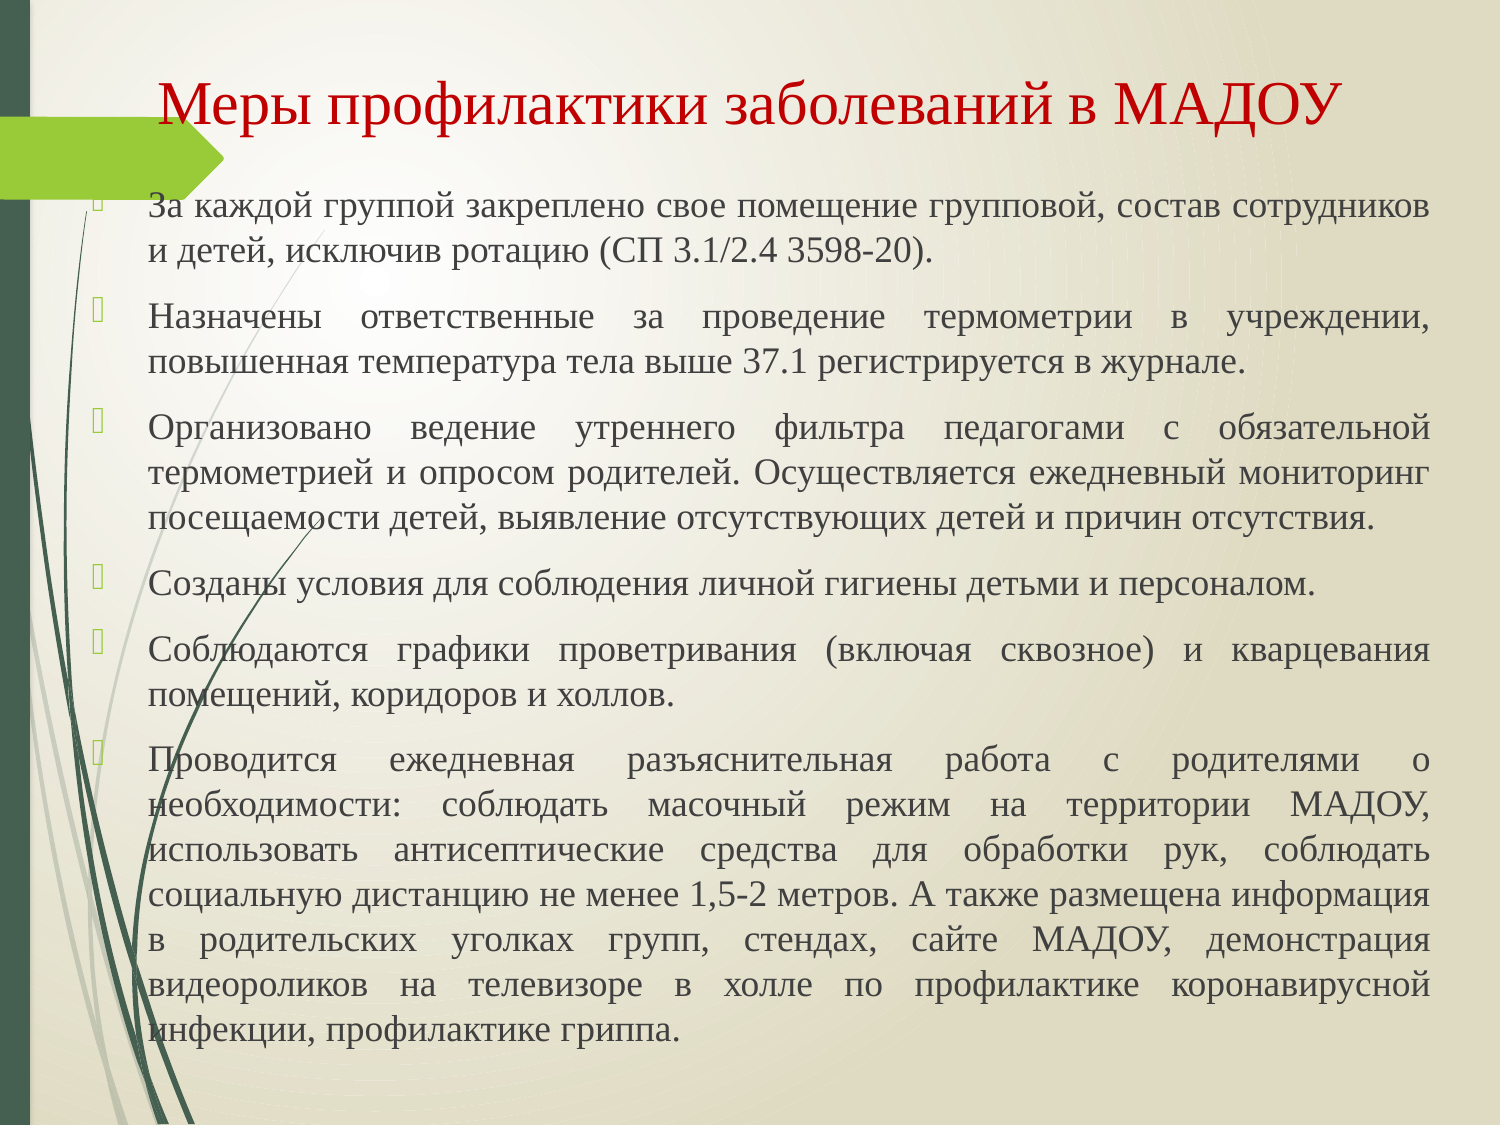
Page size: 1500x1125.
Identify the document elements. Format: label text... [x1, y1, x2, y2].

title Меры профилактики заболеваний в МАДОУ [53, 54, 1447, 197]
list За каждой группой закреплено свое помещение групповой, состав сотрудников и детей, исключив ротацию (СП 3.1/2.4 3598-20). Назначены ответственные за проведение термометрии в учреждении, повышенная температура тела выше 37.1 регистрируется в журнале. Организовано ведение утреннего фильтра педагогами с обязательной термометрией и опросом родителей. Осуществляется ежедневный мониторинг посещаемости детей, выявление отсутствующих детей и причин отсутствия. Созданы условия для соблюдения личной гигиены детьми и персоналом. Соблюдаются графики проветривания (включая сквозное) и кварцевания помещений, коридоров и холлов. Проводится ежедневная разъяснительная работа с родителями о необходимости: соблюдать масочный режим на территории МАДОУ, использовать антисептические средства для обработки рук, соблюдать социальную дистанцию не менее 1,5-2 метров. А также размещена информация в родительских уголках групп, стендах, сайте МАДОУ, демонстрация видеороликов на телевизоре в холле по профилактике коронавирусной инфекции, профилактике гриппа. [76, 172, 1447, 1059]
